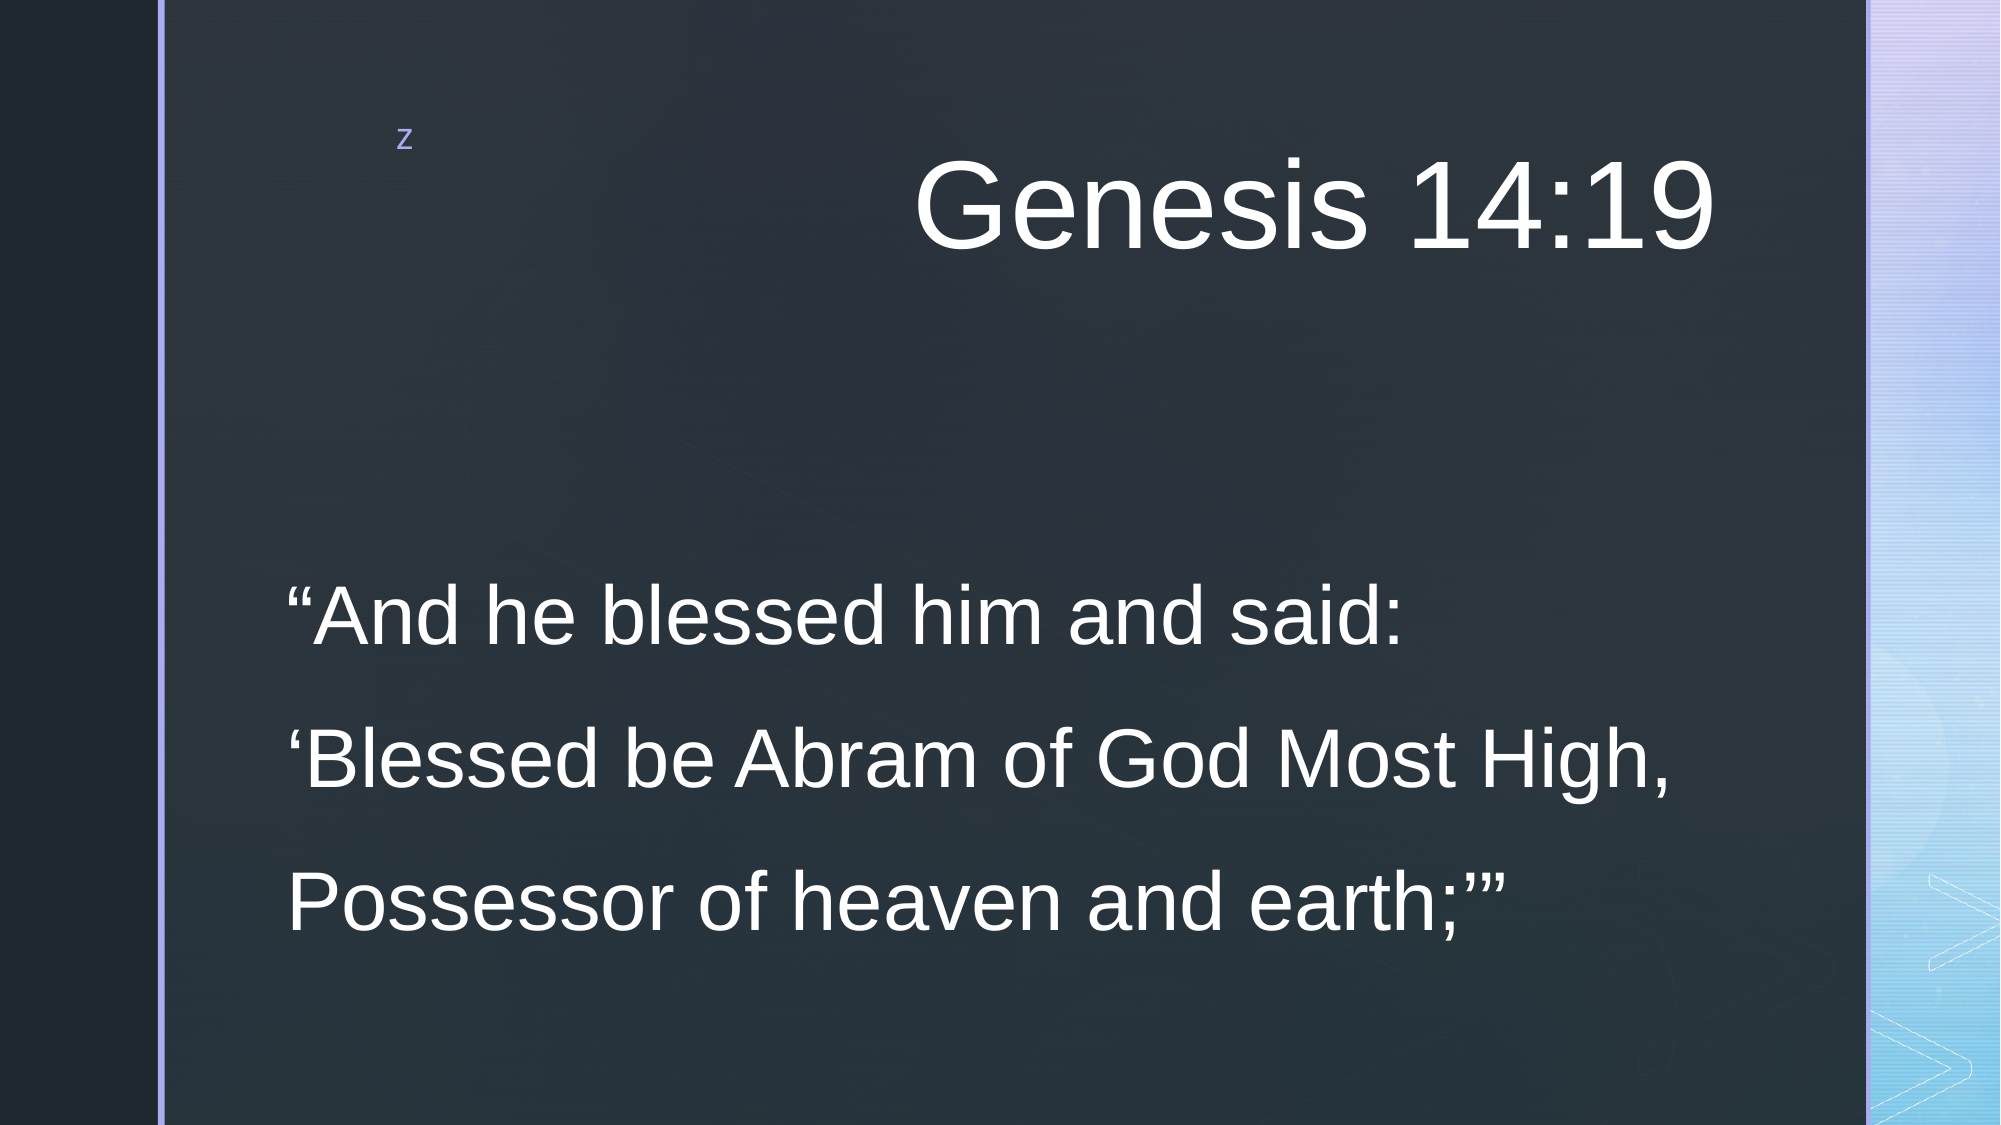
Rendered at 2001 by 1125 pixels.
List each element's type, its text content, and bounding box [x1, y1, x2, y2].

list “And he blessed him and said: ‘Blessed be Abram of God Most High, Possessor of heaven and earth;’” [270, 336, 1734, 1029]
title Genesis 14:19 [428, 132, 1734, 310]
picture [1871, 0, 2001, 1125]
